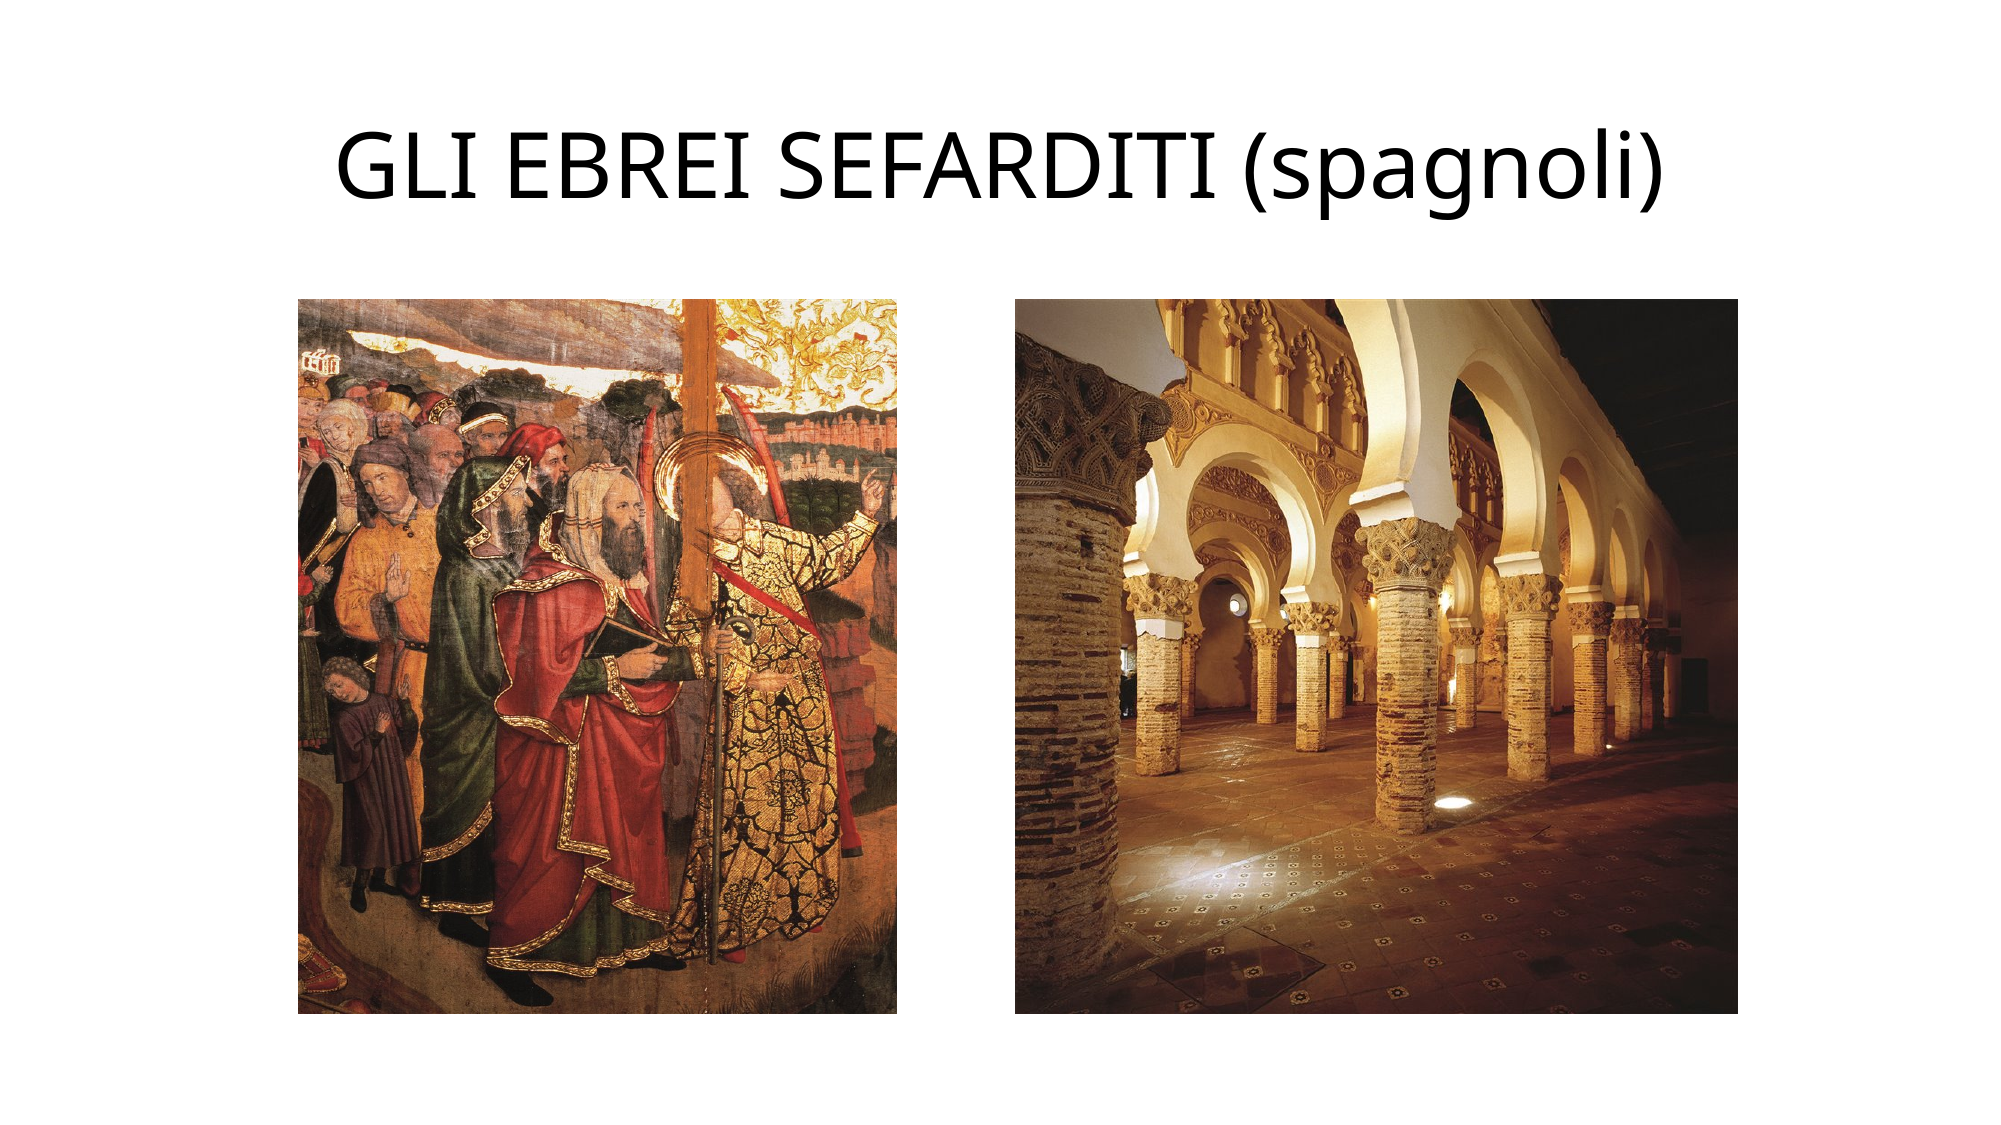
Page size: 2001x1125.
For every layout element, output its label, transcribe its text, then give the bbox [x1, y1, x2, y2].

title GLI EBREI SEFARDITI (spagnoli) [137, 59, 1863, 278]
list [1015, 299, 1738, 1014]
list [298, 299, 897, 1014]
